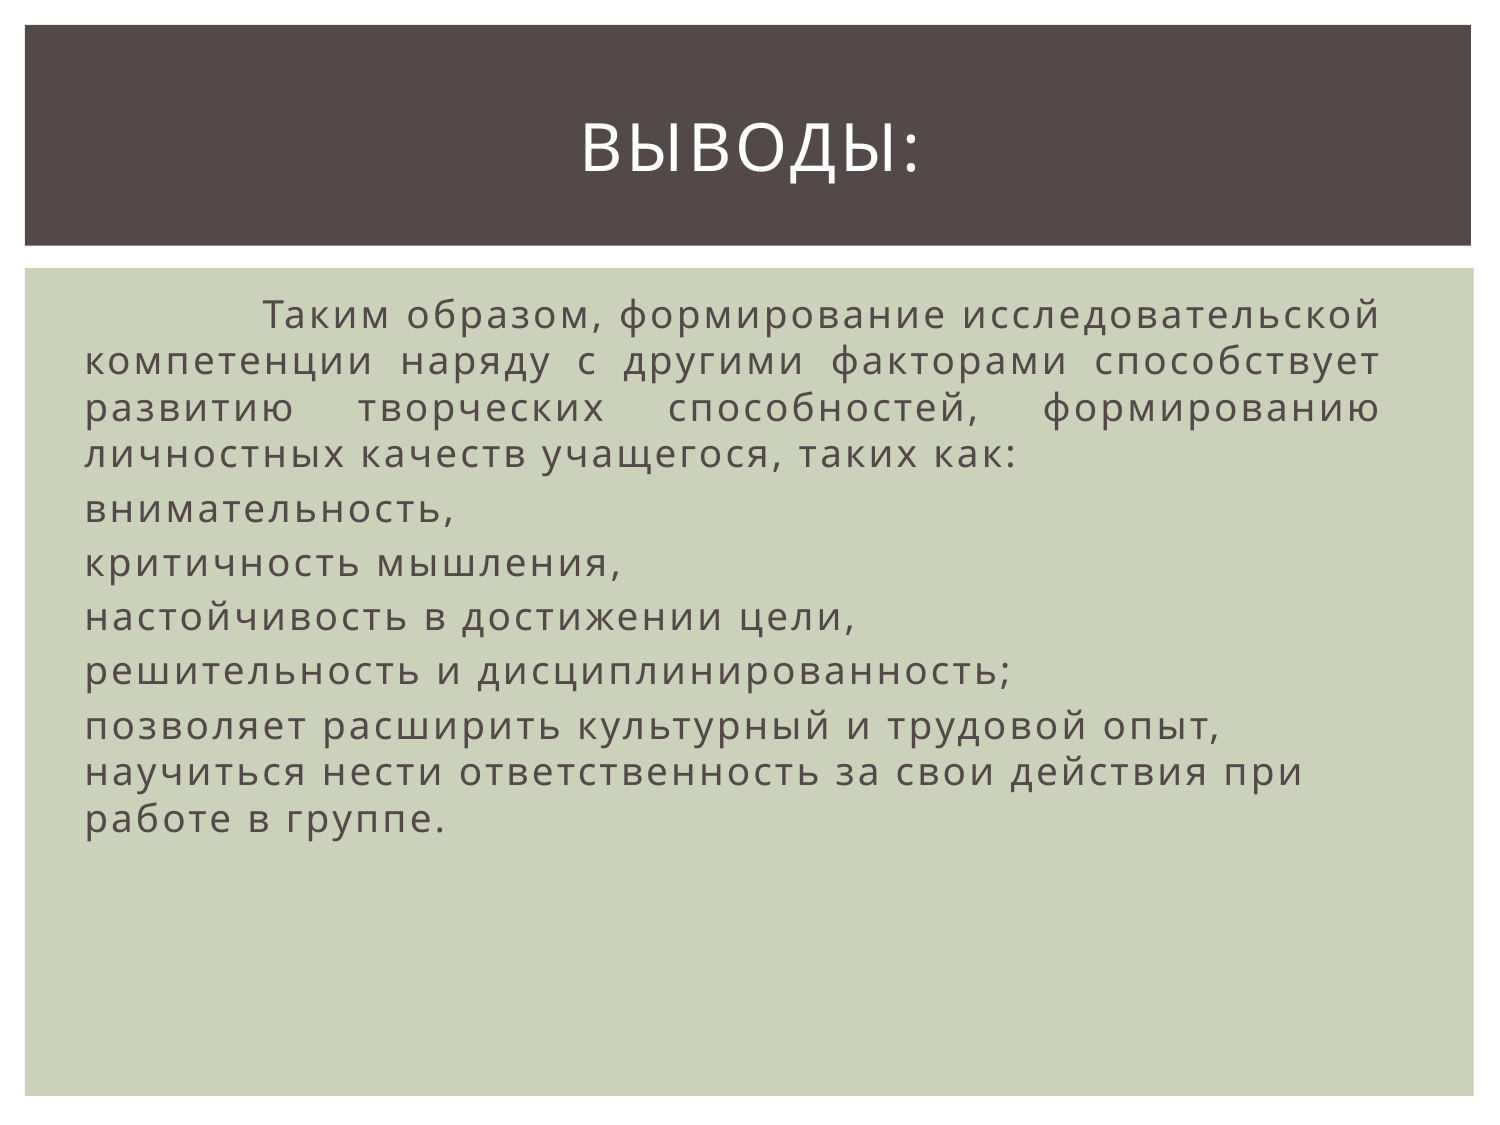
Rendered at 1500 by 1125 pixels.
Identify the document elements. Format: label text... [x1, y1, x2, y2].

list Таким образом, формирование исследовательской компетенции наряду с другими факторами способствует развитию творческих способностей, формированию личностных качеств учащегося, таких как: внимательность, критичность мышления, настойчивость в достижении цели, решительность и дисциплинированность; позволяет расширить культурный и трудовой опыт, научиться нести ответственность за свои действия при работе в группе. [62, 281, 1400, 1005]
title Выводы: [62, 58, 1438, 232]
